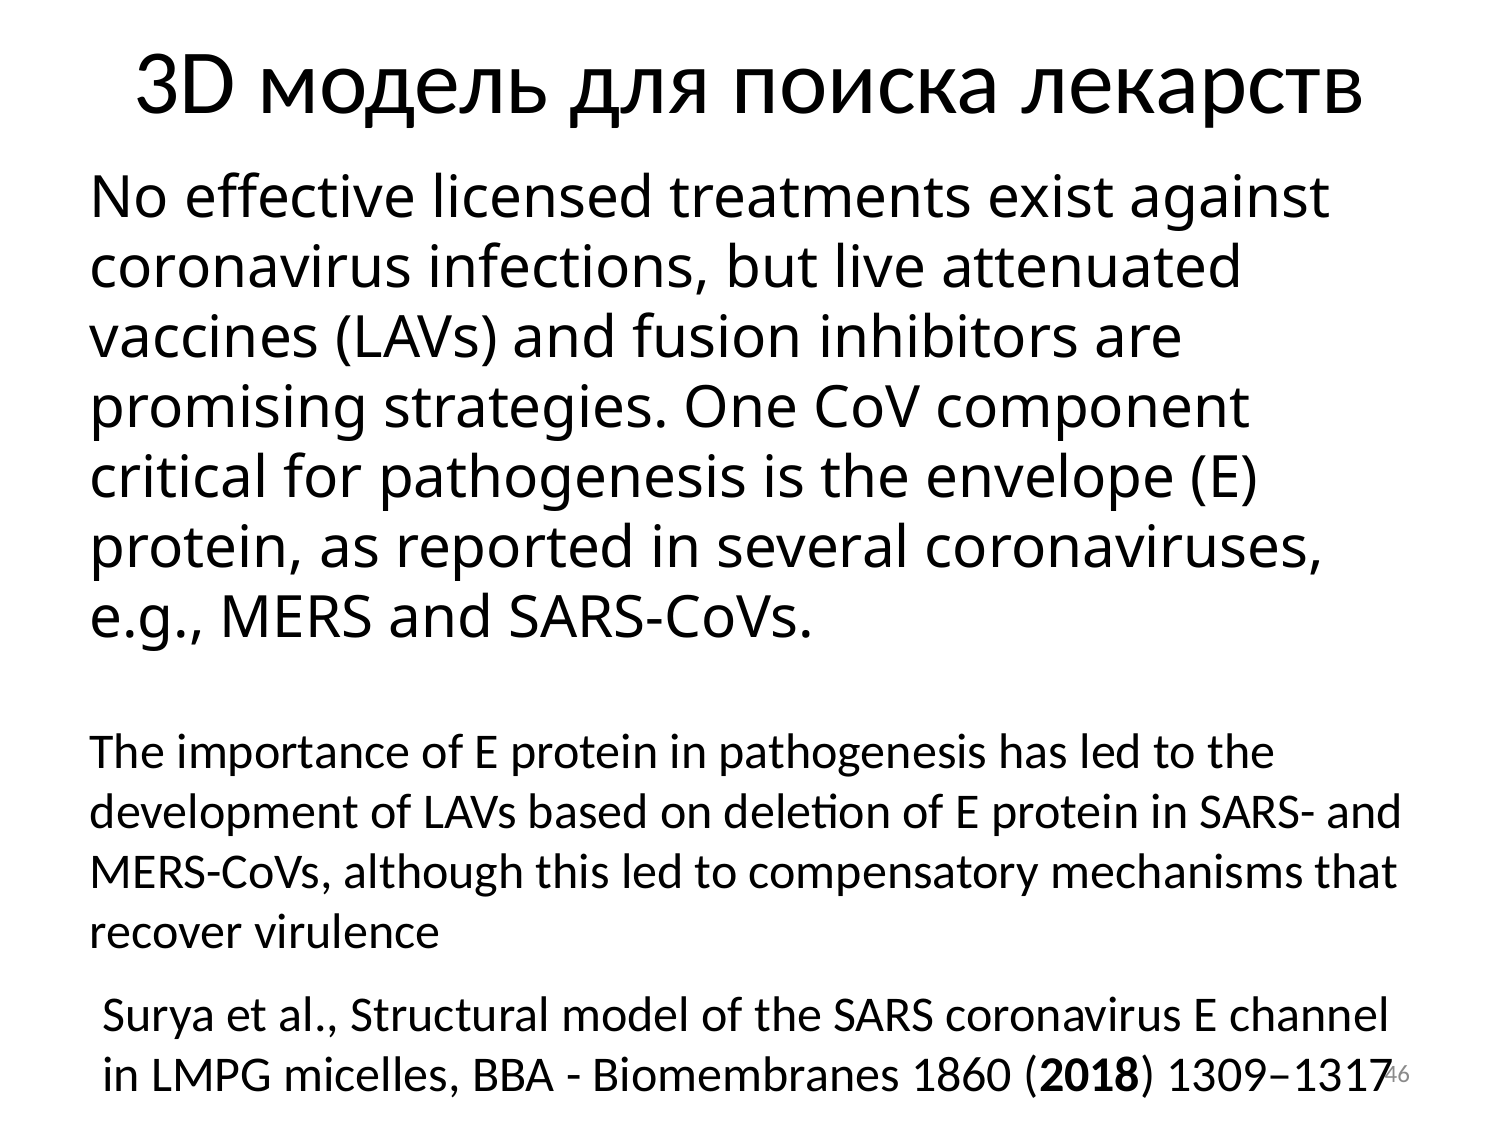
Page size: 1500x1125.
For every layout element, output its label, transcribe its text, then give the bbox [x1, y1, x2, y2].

text_box Surya et al., Structural model of the SARS coronavirus E channel in LMPG micelles, BBA - Biomembranes 1860 (2018) 1309–1317 [87, 974, 1439, 1110]
text_box No effective licensed treatments exist against coronavirus infections, but live attenuated vaccines (LAVs) and fusion inhibitors are promising strategies. One CoV component critical for pathogenesis is the envelope (E) protein, as reported in several coronaviruses, e.g., MERS and SARS-CoVs. The importance of E protein in pathogenesis has led to the development of LAVs based on deletion of E protein in SARS- and MERS-CoVs, although this led to compensatory mechanisms that recover virulence [74, 151, 1437, 967]
title 3D модель для поиска лекарств [75, 2, 1425, 151]
